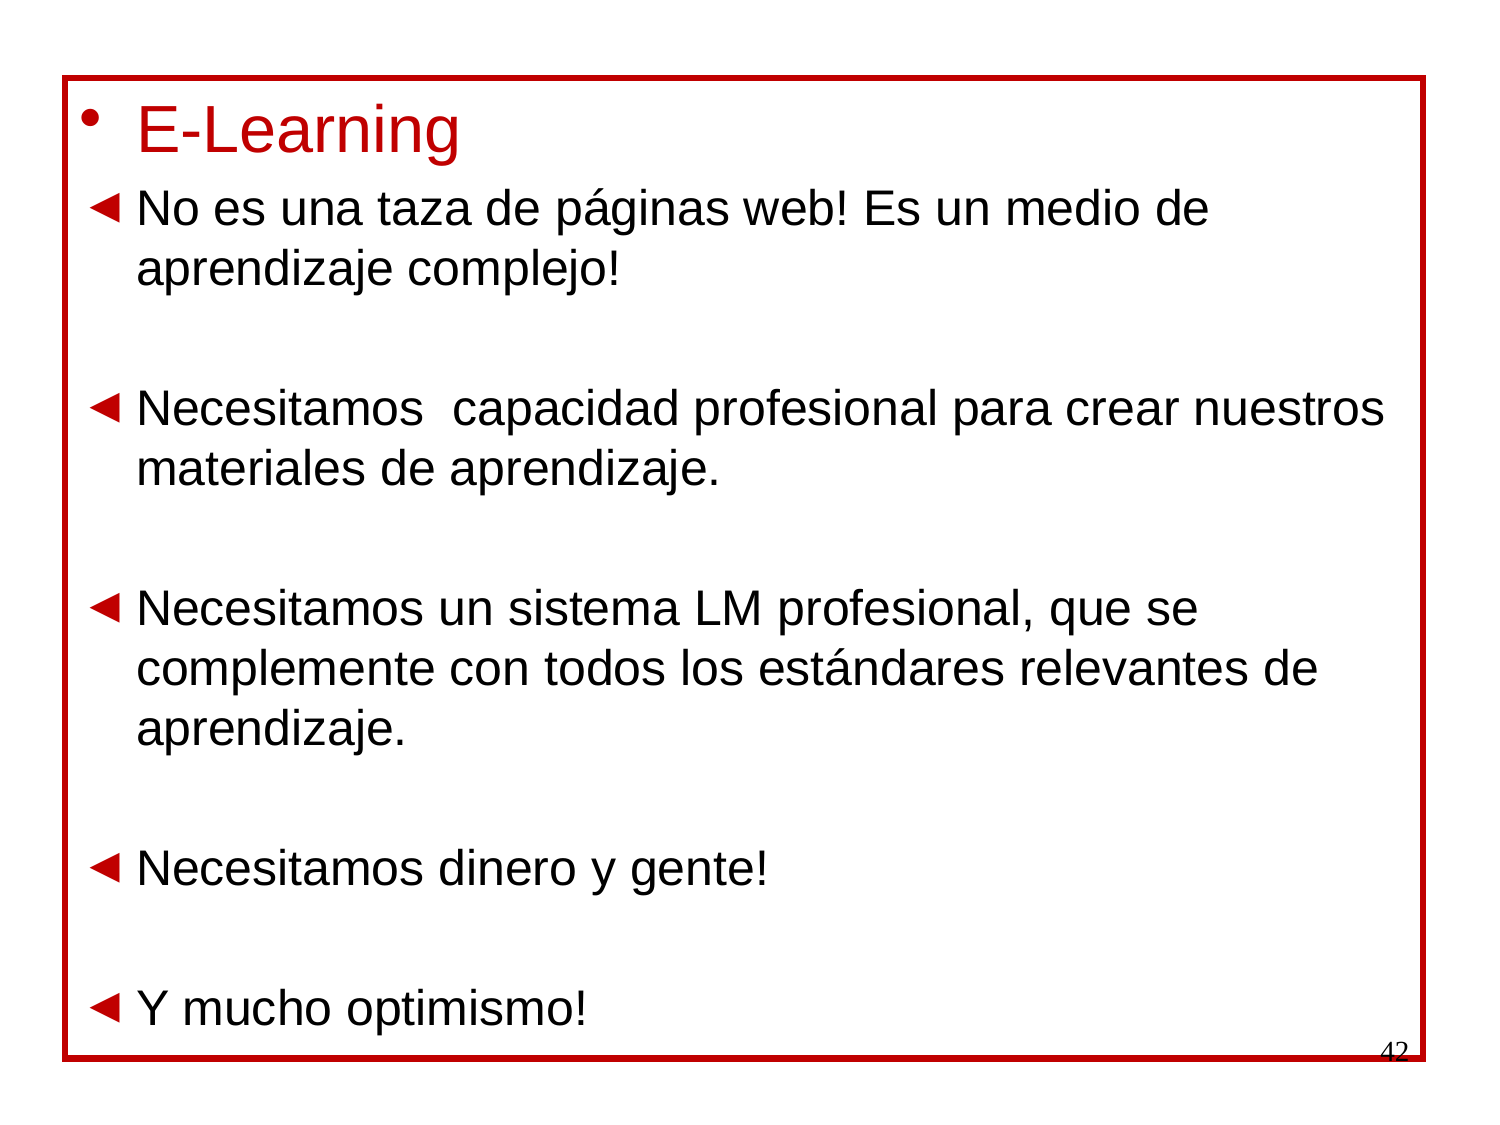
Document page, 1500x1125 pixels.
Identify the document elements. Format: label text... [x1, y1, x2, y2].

slide_number 42 [1074, 1024, 1426, 1103]
list E-Learning No es una taza de páginas web! Es un medio de aprendizaje complejo! Necesitamos capacidad profesional para crear nuestros materiales de aprendizaje. Necesitamos un sistema LM profesional, que se complemente con todos los estándares relevantes de aprendizaje. Necesitamos dinero y gente! Y mucho optimismo! [64, 78, 1424, 1059]
